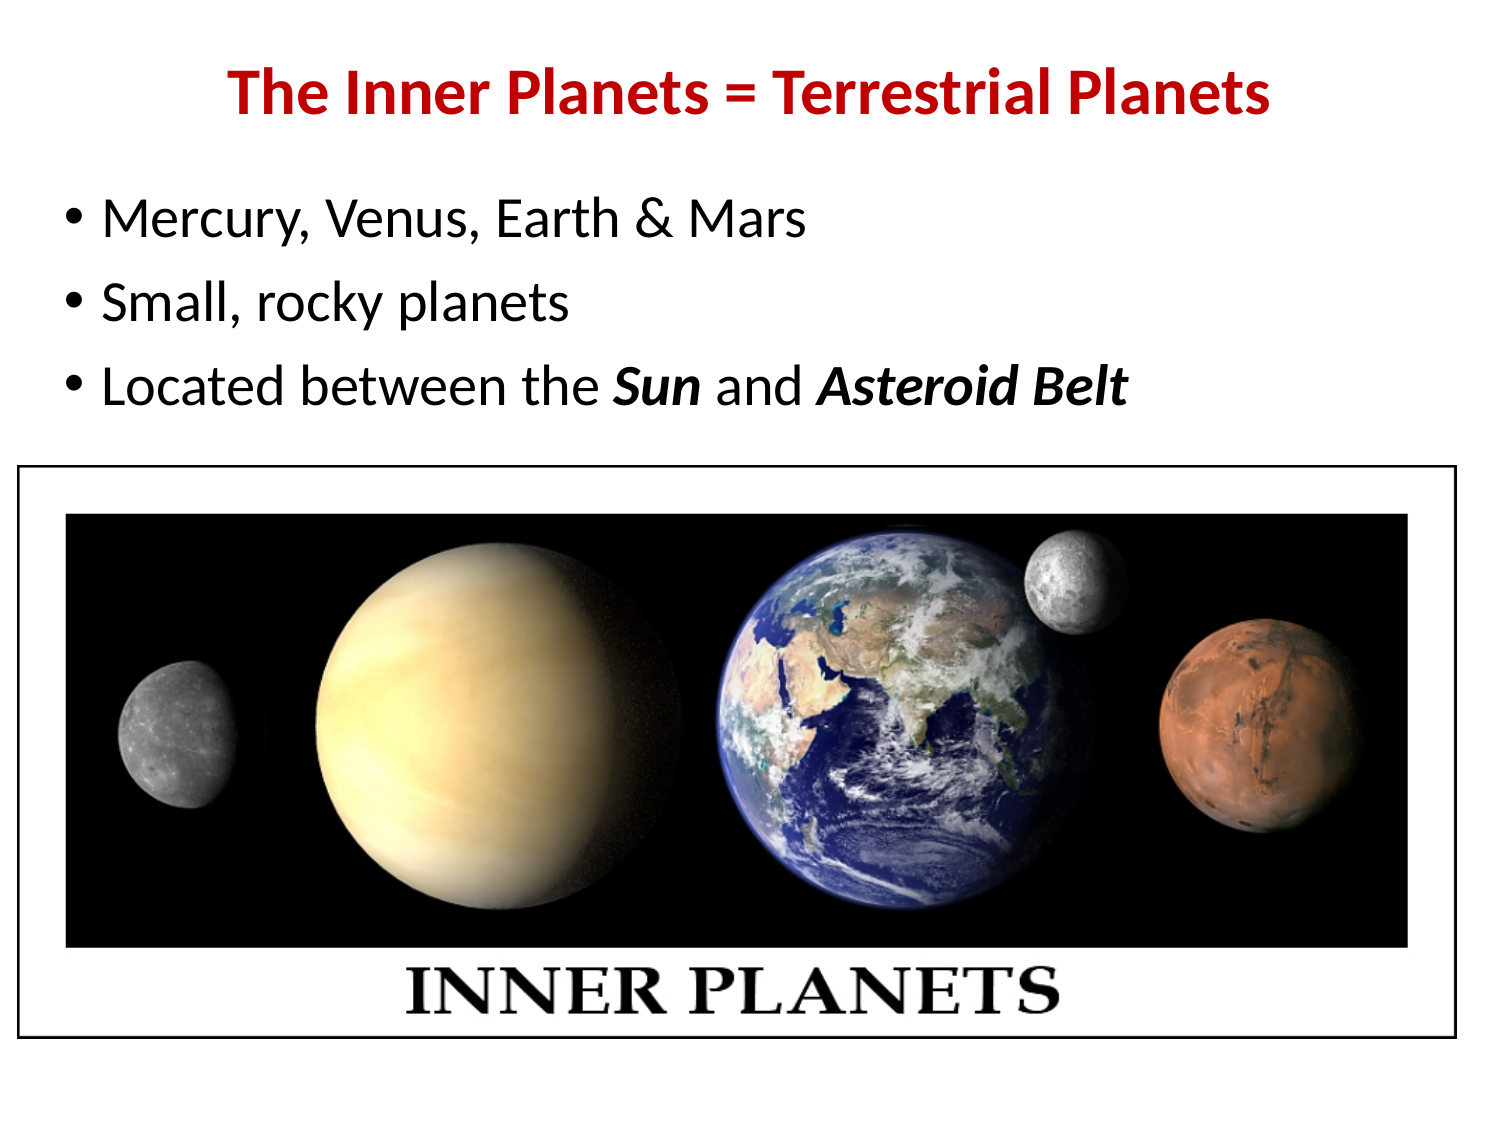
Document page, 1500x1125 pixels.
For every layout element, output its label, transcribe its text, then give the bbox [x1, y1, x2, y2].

picture [17, 464, 1457, 1039]
title The Inner Planets = Terrestrial Planets [0, 35, 1500, 150]
list Mercury, Venus, Earth & Mars Small, rocky planets Located between the Sun and Asteroid Belt [48, 179, 1444, 464]
